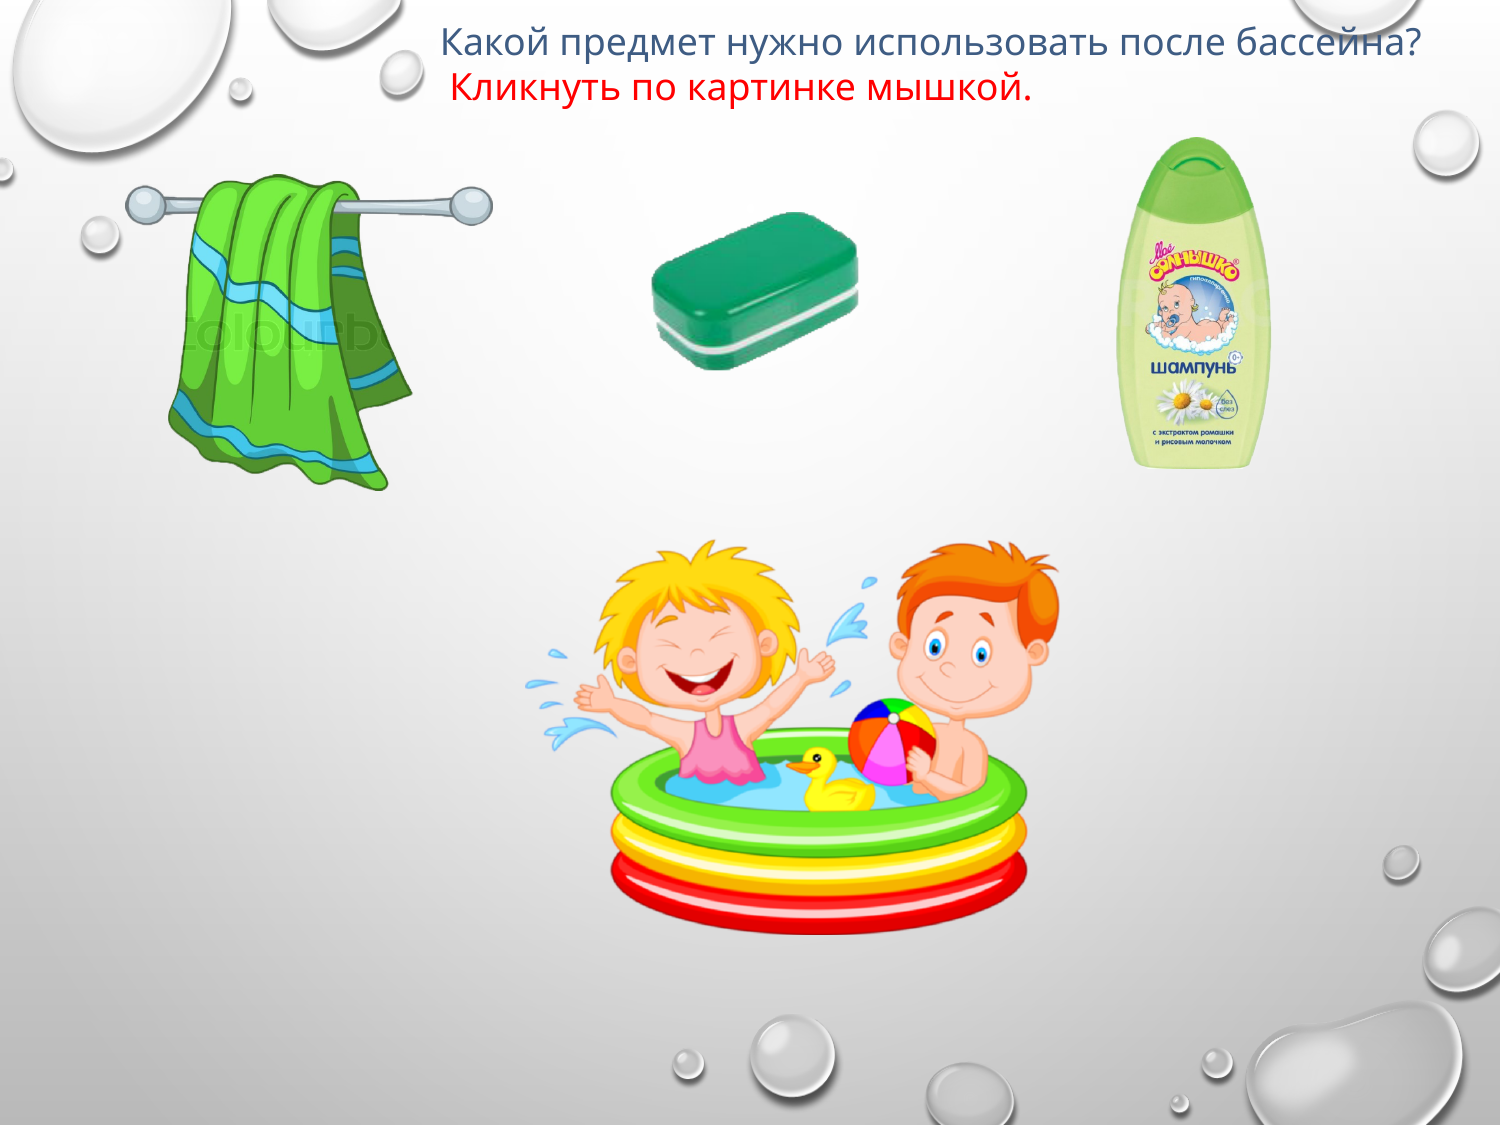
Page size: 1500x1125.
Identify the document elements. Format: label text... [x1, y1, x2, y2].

picture [0, 0, 1500, 1125]
text_box Какой предмет нужно использовать после бассейна? Кликнуть по картинке мышкой. [424, 10, 1500, 116]
